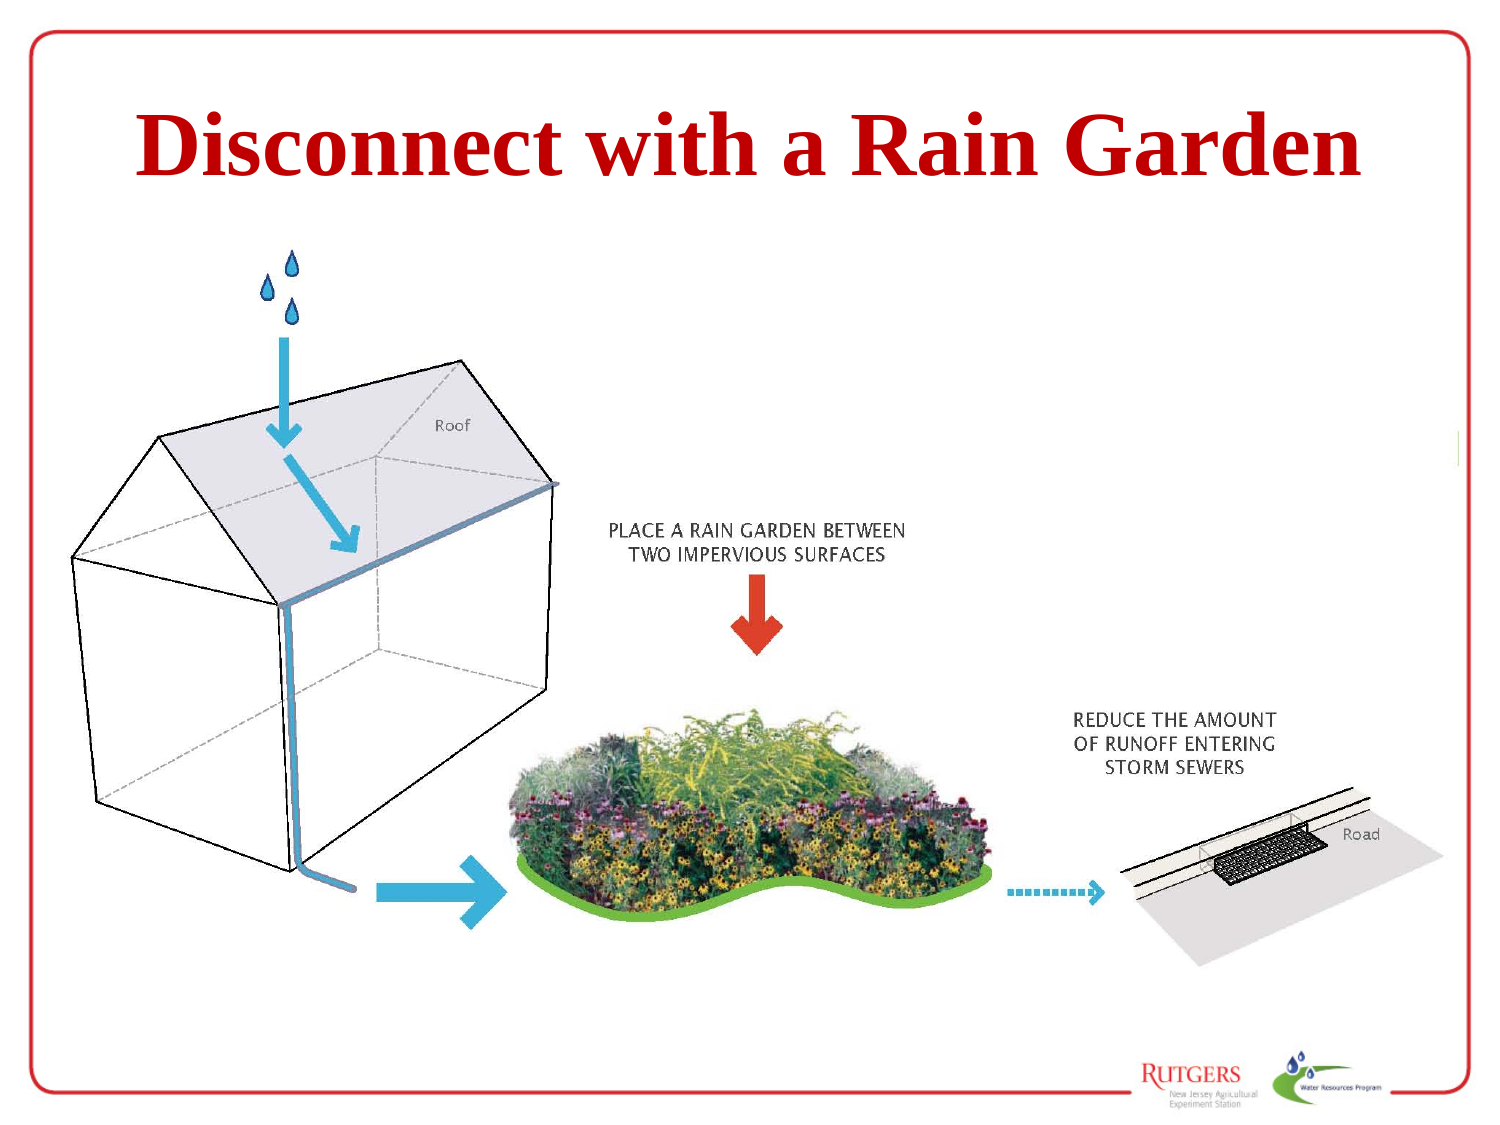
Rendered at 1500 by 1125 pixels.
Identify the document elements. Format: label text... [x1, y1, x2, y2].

picture [0, 0, 1500, 1125]
title Disconnect with a Rain Garden [74, 44, 1426, 210]
